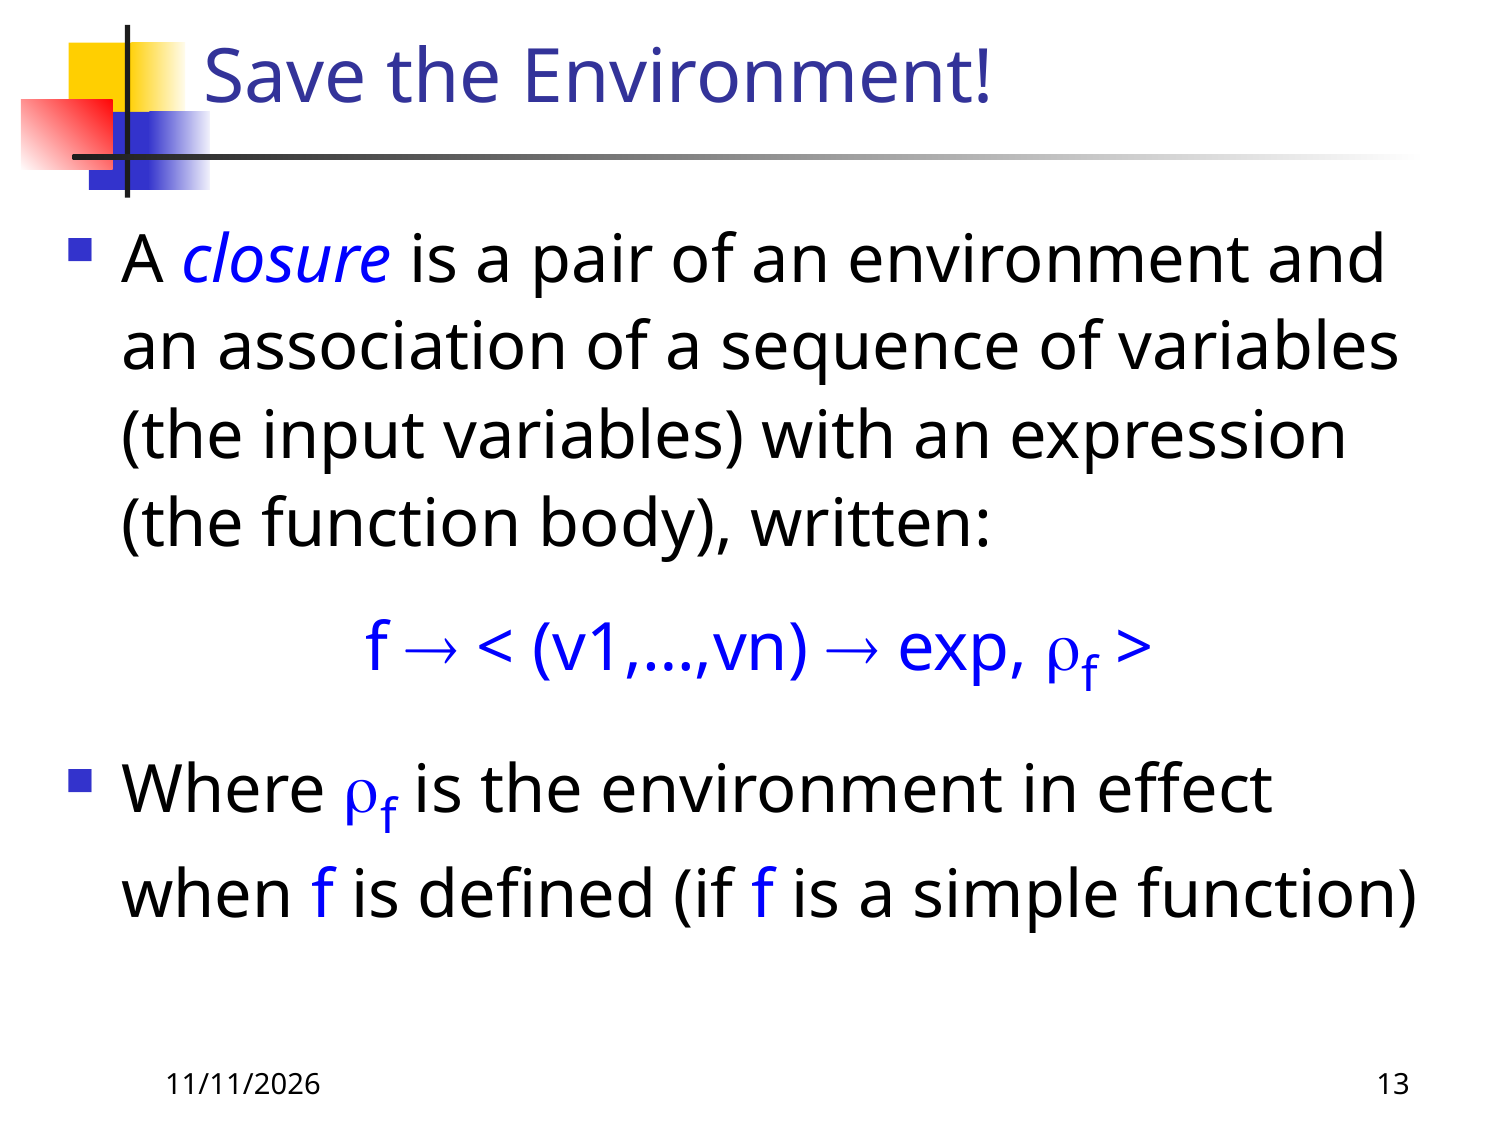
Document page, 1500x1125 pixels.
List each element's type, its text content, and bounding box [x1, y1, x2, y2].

title Save the Environment! [188, 26, 1468, 125]
list A closure is a pair of an environment and an association of a sequence of variables (the input variables) with an expression (the function body), written: f  < (v1,…,vn)  exp, f > Where f is the environment in effect when f is defined (if f is a simple function) [50, 200, 1469, 1006]
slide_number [149, 1037, 463, 1113]
slide_number 13 [1112, 1037, 1426, 1113]
